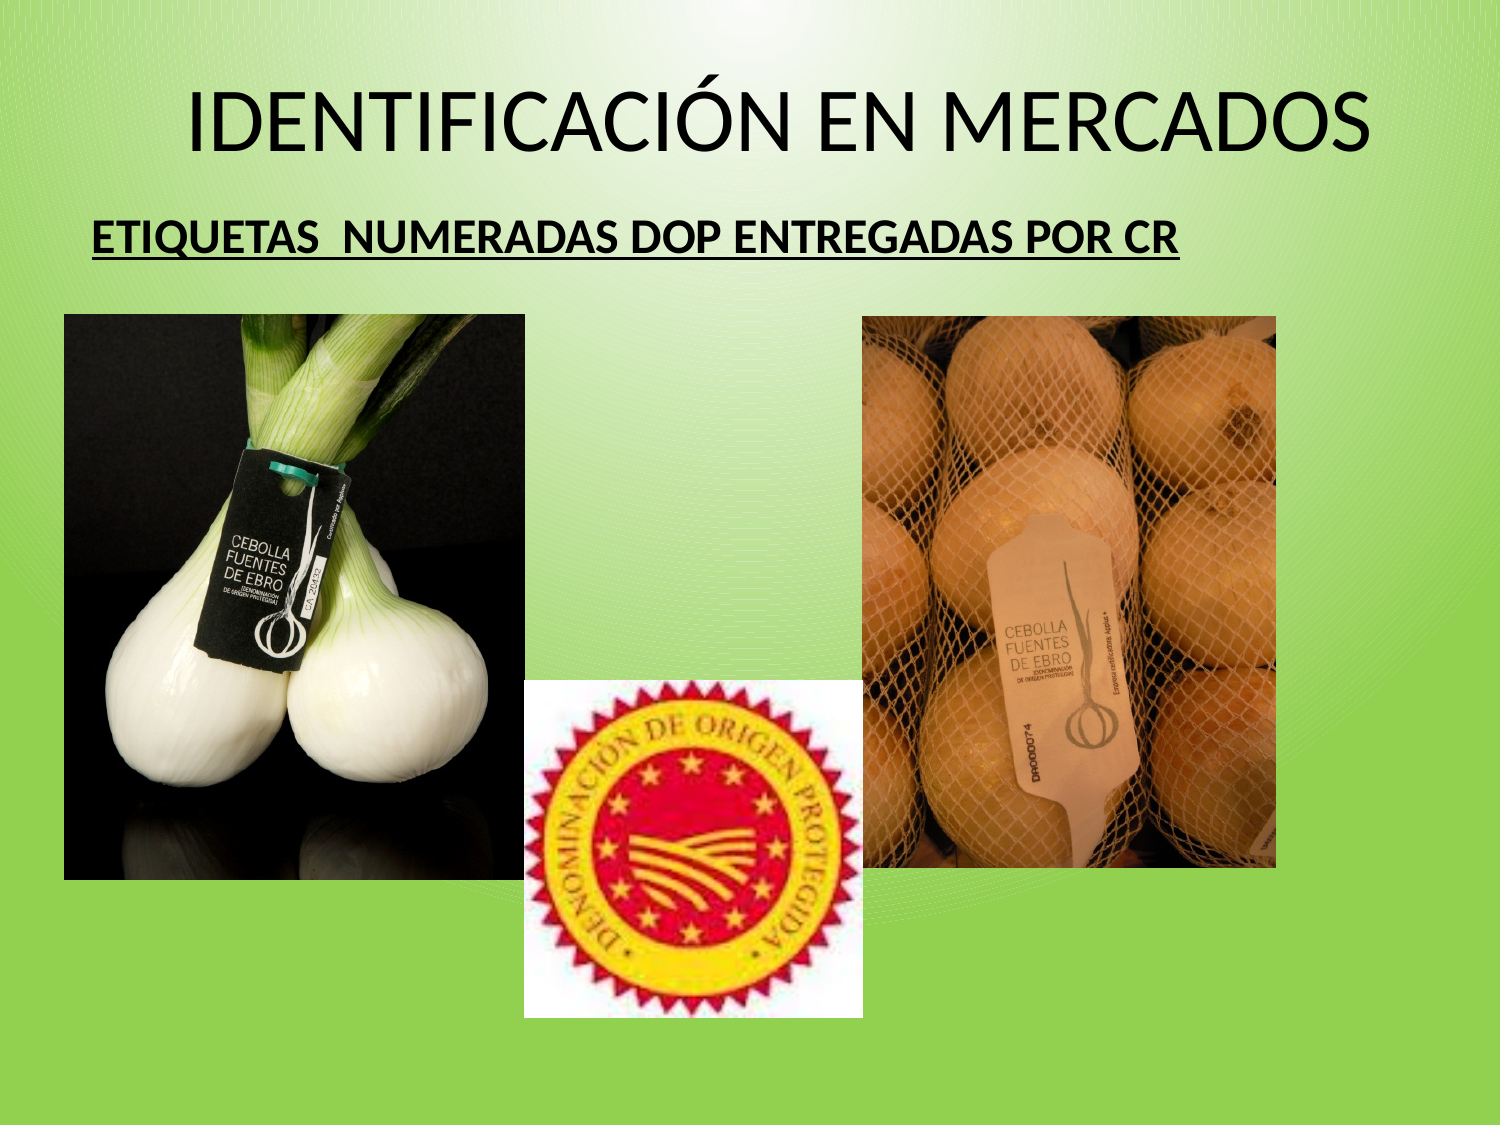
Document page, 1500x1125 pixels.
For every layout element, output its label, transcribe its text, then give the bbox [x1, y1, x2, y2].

title IDENTIFICACIÓN EN MERCADOS [135, 45, 1425, 185]
list ETIQUETAS NUMERADAS DOP ENTREGADAS POR CR [76, 172, 1366, 271]
picture [64, 314, 1276, 1019]
list [76, 292, 1366, 1100]
